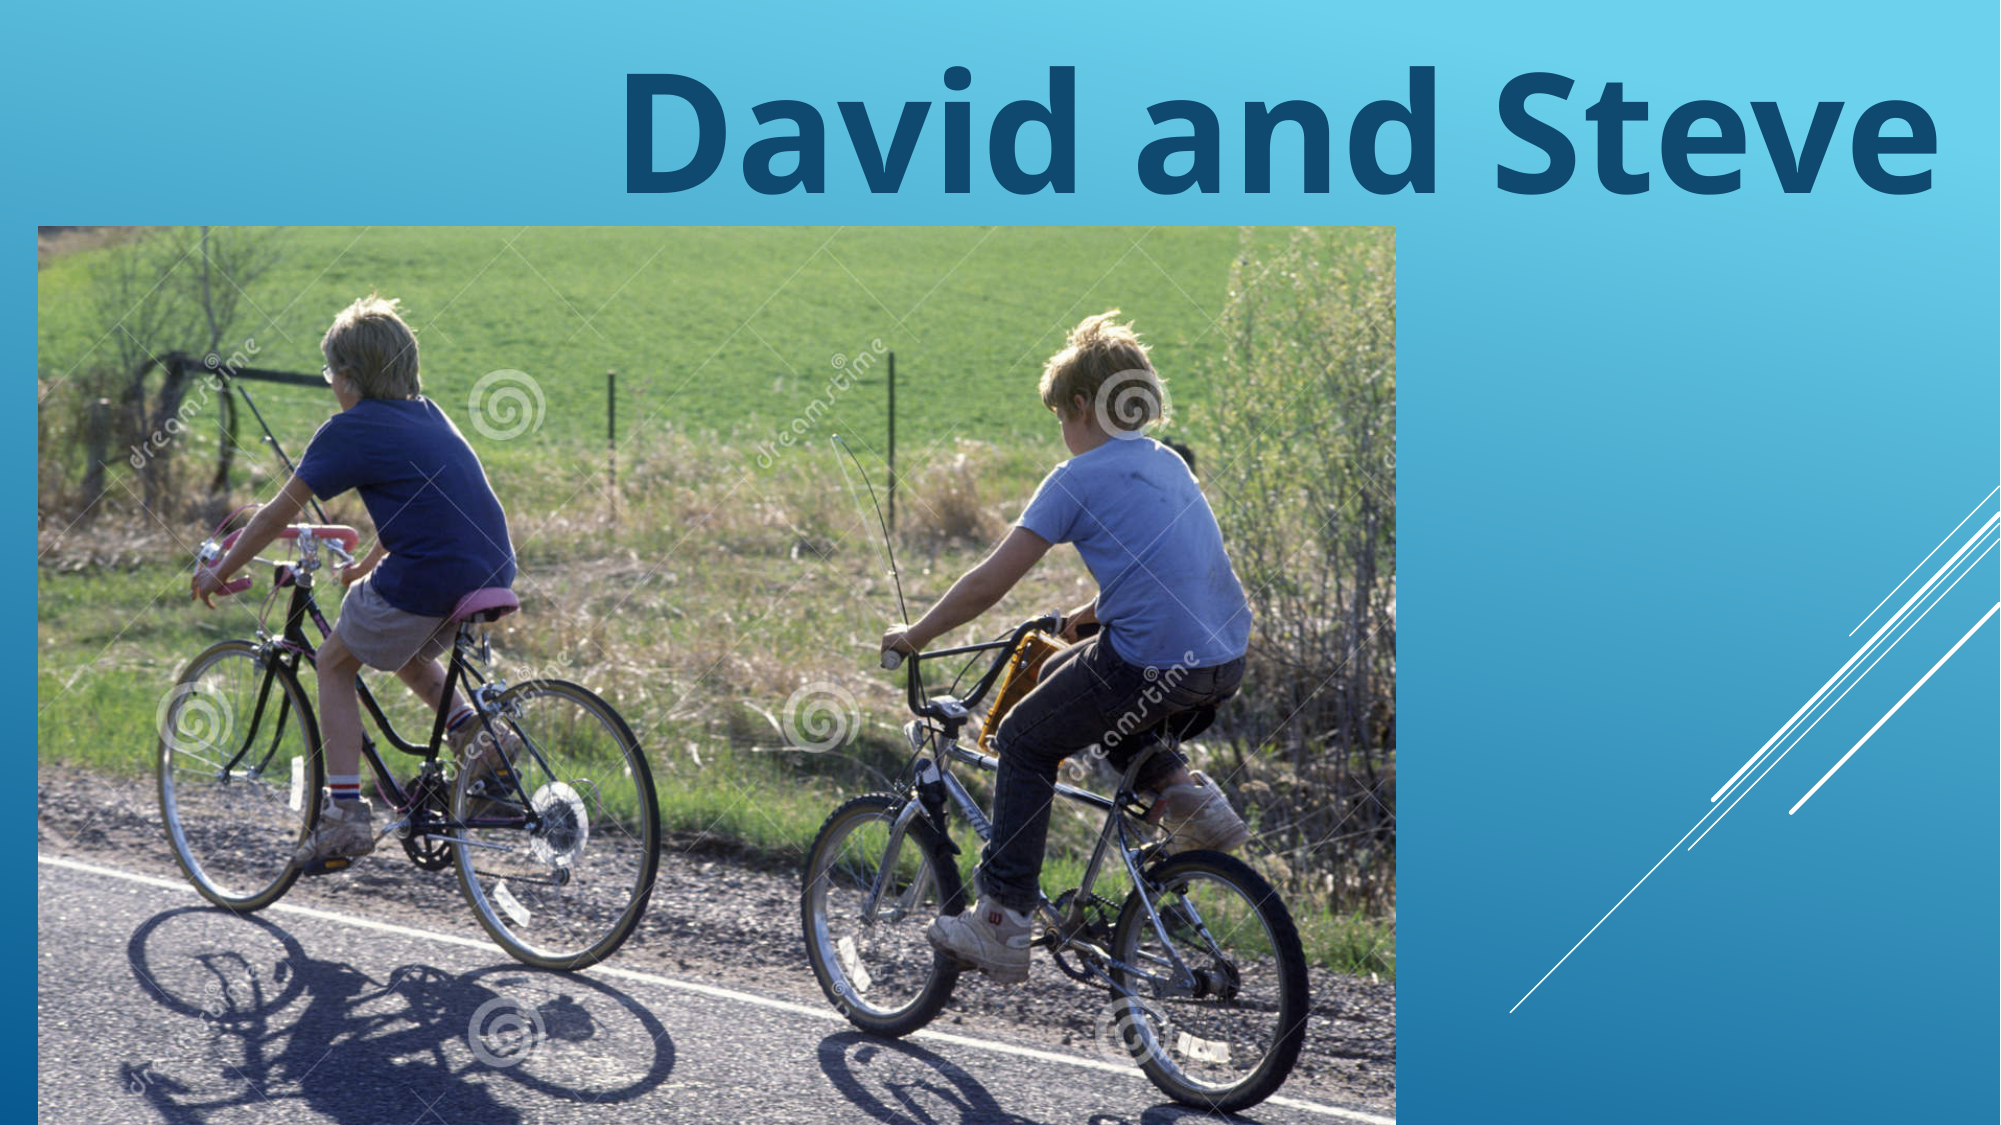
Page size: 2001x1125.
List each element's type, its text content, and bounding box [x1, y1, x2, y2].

list David and Steve [597, 19, 1985, 282]
picture [37, 226, 1396, 1125]
